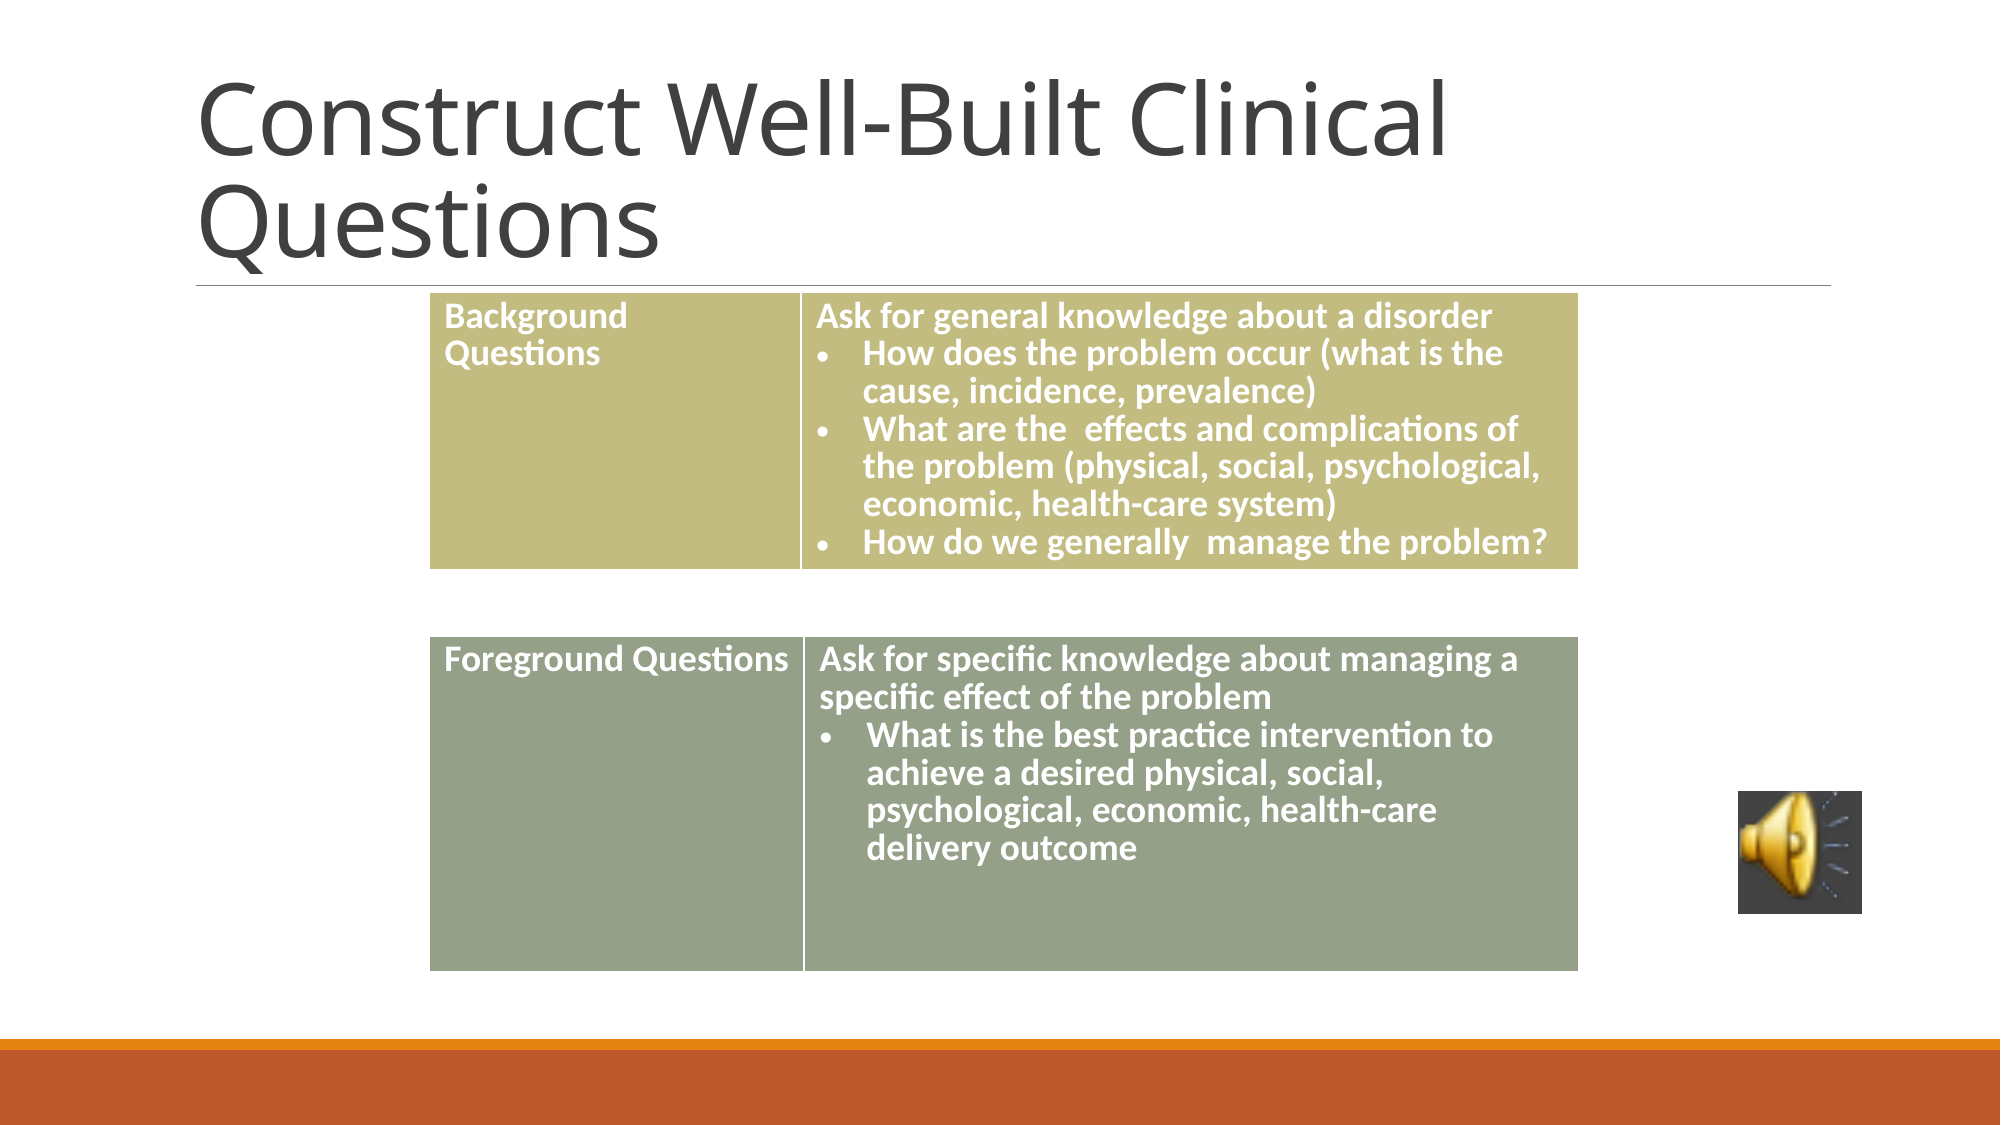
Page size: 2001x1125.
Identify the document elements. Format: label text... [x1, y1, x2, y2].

table_header Background Questions [430, 293, 800, 569]
table_header Ask for general knowledge about a disorder How does the problem occur (what is the cause, incidence, prevalence) What are the effects and complications of the problem (physical, social, psychological, economic, health-care system) How do we generally manage the problem? [802, 293, 1578, 569]
table_header Foreground Questions [430, 637, 803, 971]
table_header Ask for specific knowledge about managing a specific effect of the problem What is the best practice intervention to achieve a desired physical, social, psychological, economic, health-care delivery outcome [805, 637, 1578, 971]
picture [1736, 789, 1864, 916]
title Construct Well-Built Clinical Questions [180, 47, 1830, 285]
